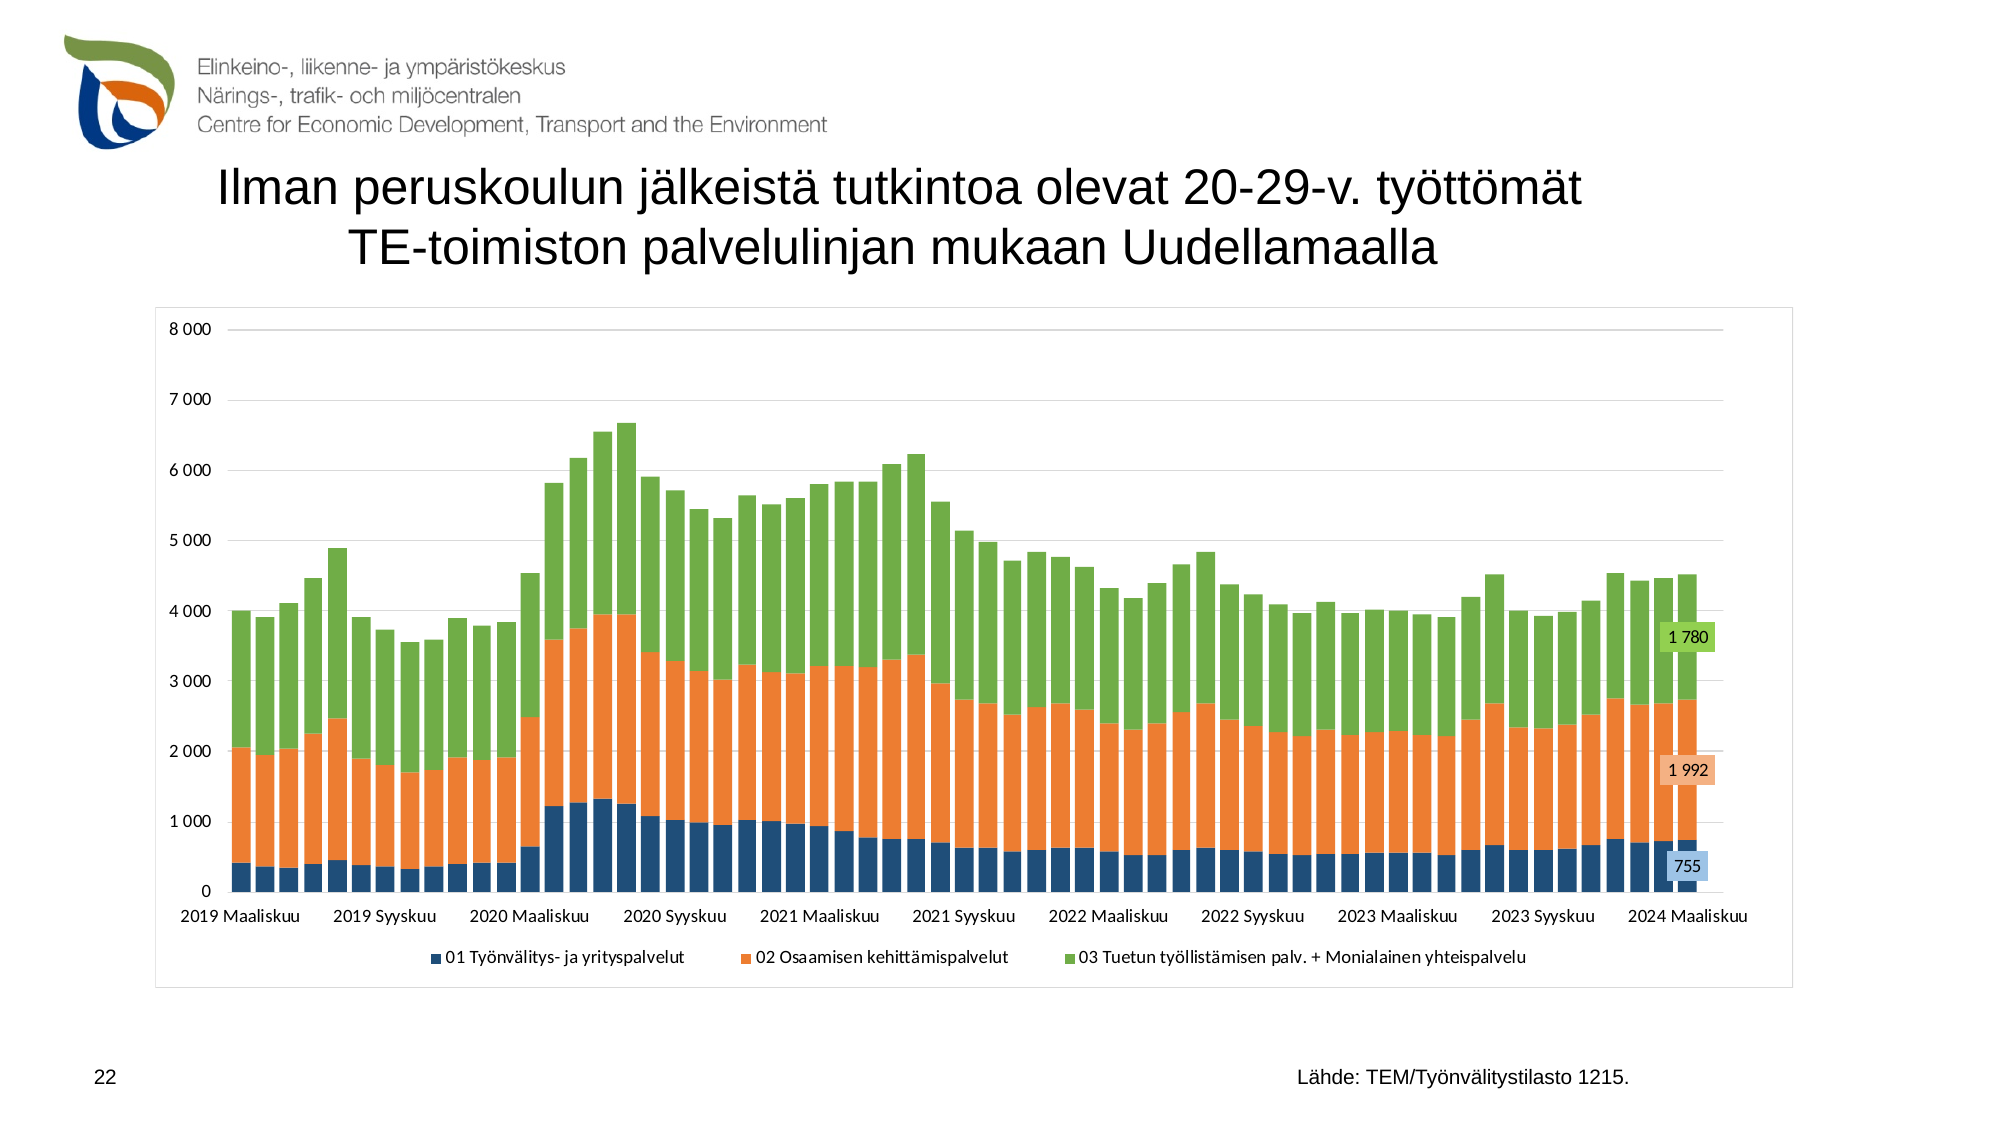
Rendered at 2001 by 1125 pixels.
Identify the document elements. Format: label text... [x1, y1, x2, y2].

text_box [155, 307, 1795, 990]
slide_number 22 [44, 1046, 132, 1106]
picture [31, 1, 863, 179]
footer Lähde: TEM/Työnvälitystilasto 1215. [179, 1045, 1645, 1106]
title Ilman peruskoulun jälkeistä tutkintoa olevat 20-29-v. työttömät TE-toimiston palvelulinjan mukaan Uudellamaalla [155, 147, 1645, 280]
